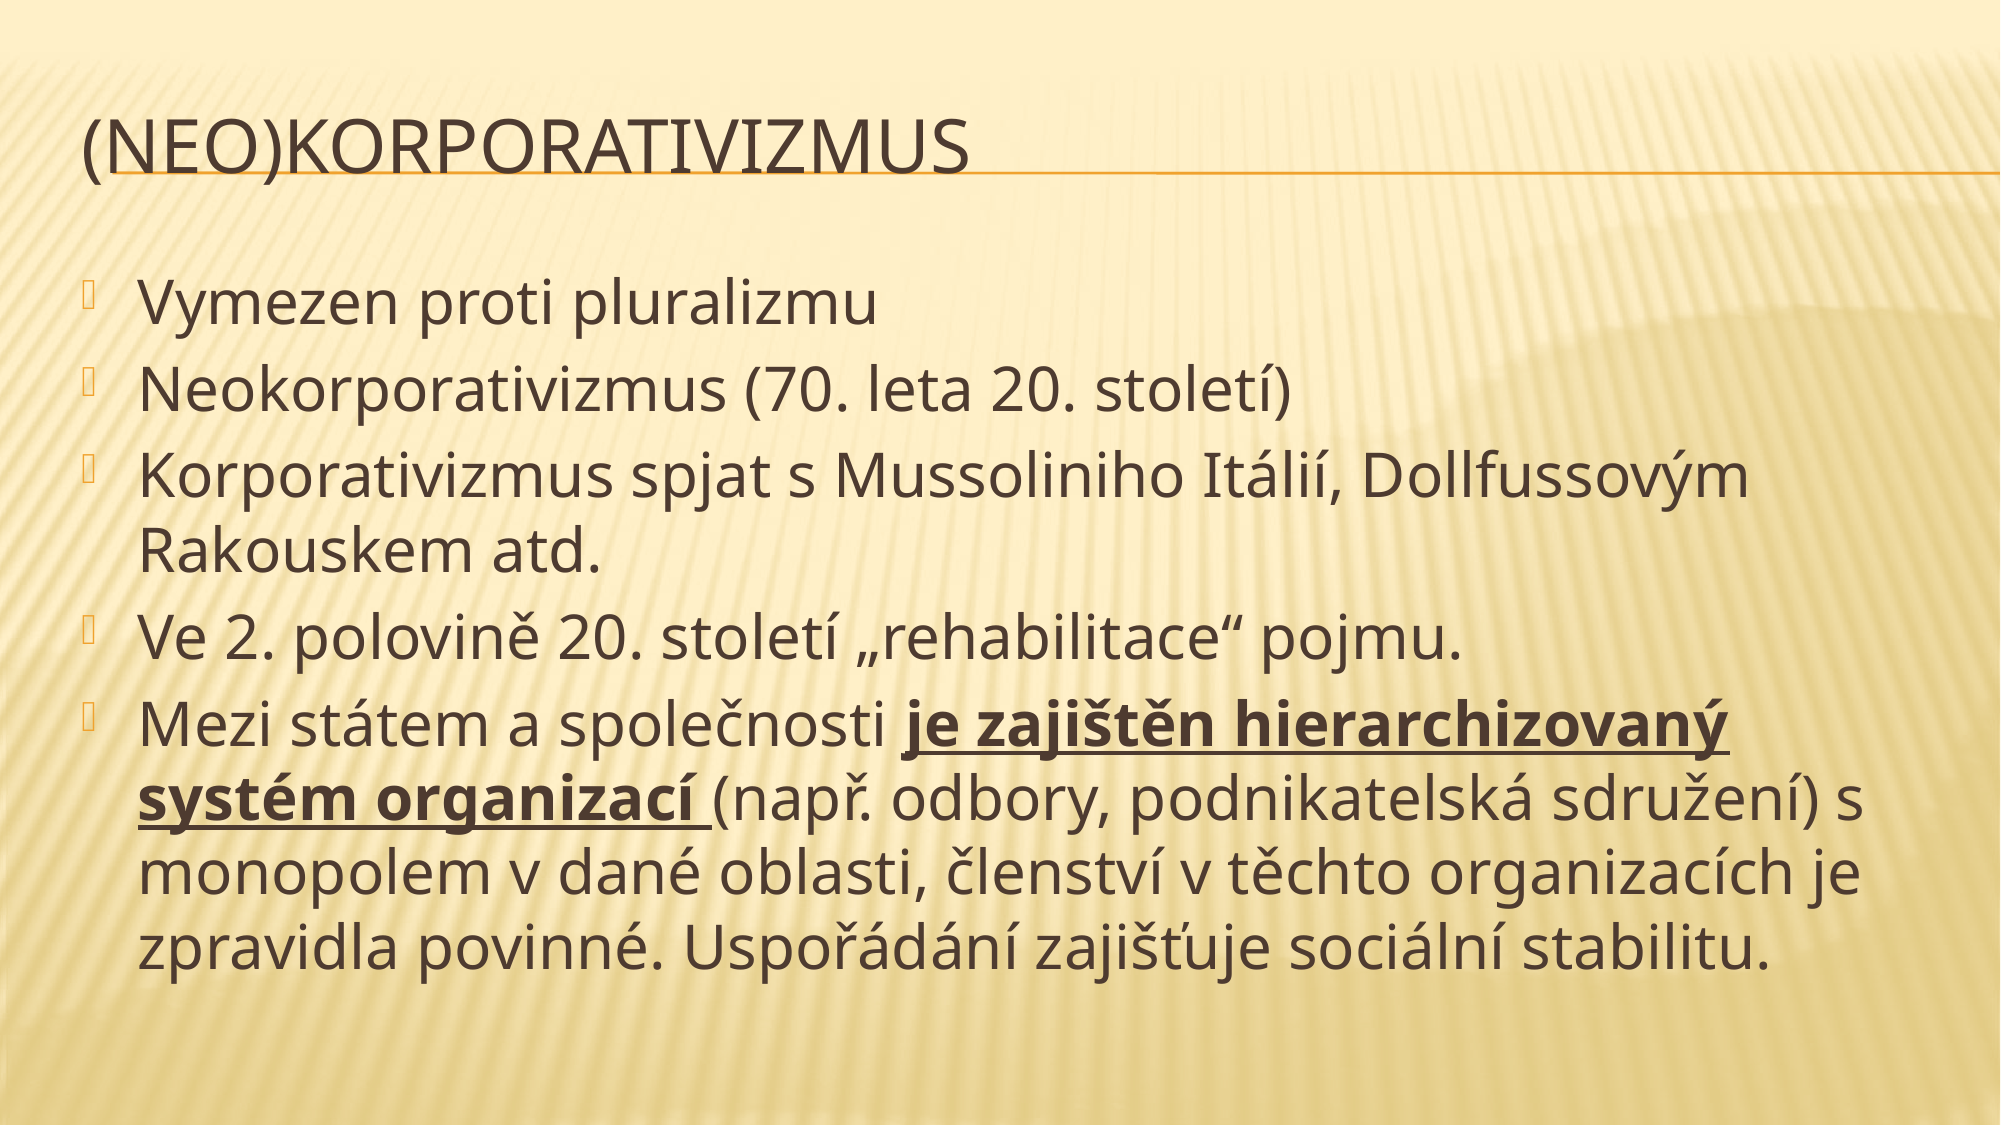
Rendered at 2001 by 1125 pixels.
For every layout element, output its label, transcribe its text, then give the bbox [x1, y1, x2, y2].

title (neo)korporativizmus [66, 75, 1967, 213]
list Vymezen proti pluralizmu Neokorporativizmus (70. leta 20. století) Korporativizmus spjat s Mussoliniho Itálií, Dollfussovým Rakouskem atd. Ve 2. polovině 20. století „rehabilitace“ pojmu. Mezi státem a společnosti je zajištěn hierarchizovaný systém organizací (např. odbory, podnikatelská sdružení) s monopolem v dané oblasti, členství v těchto organizacích je zpravidla povinné. Uspořádání zajišťuje sociální stabilitu. [66, 254, 1967, 998]
